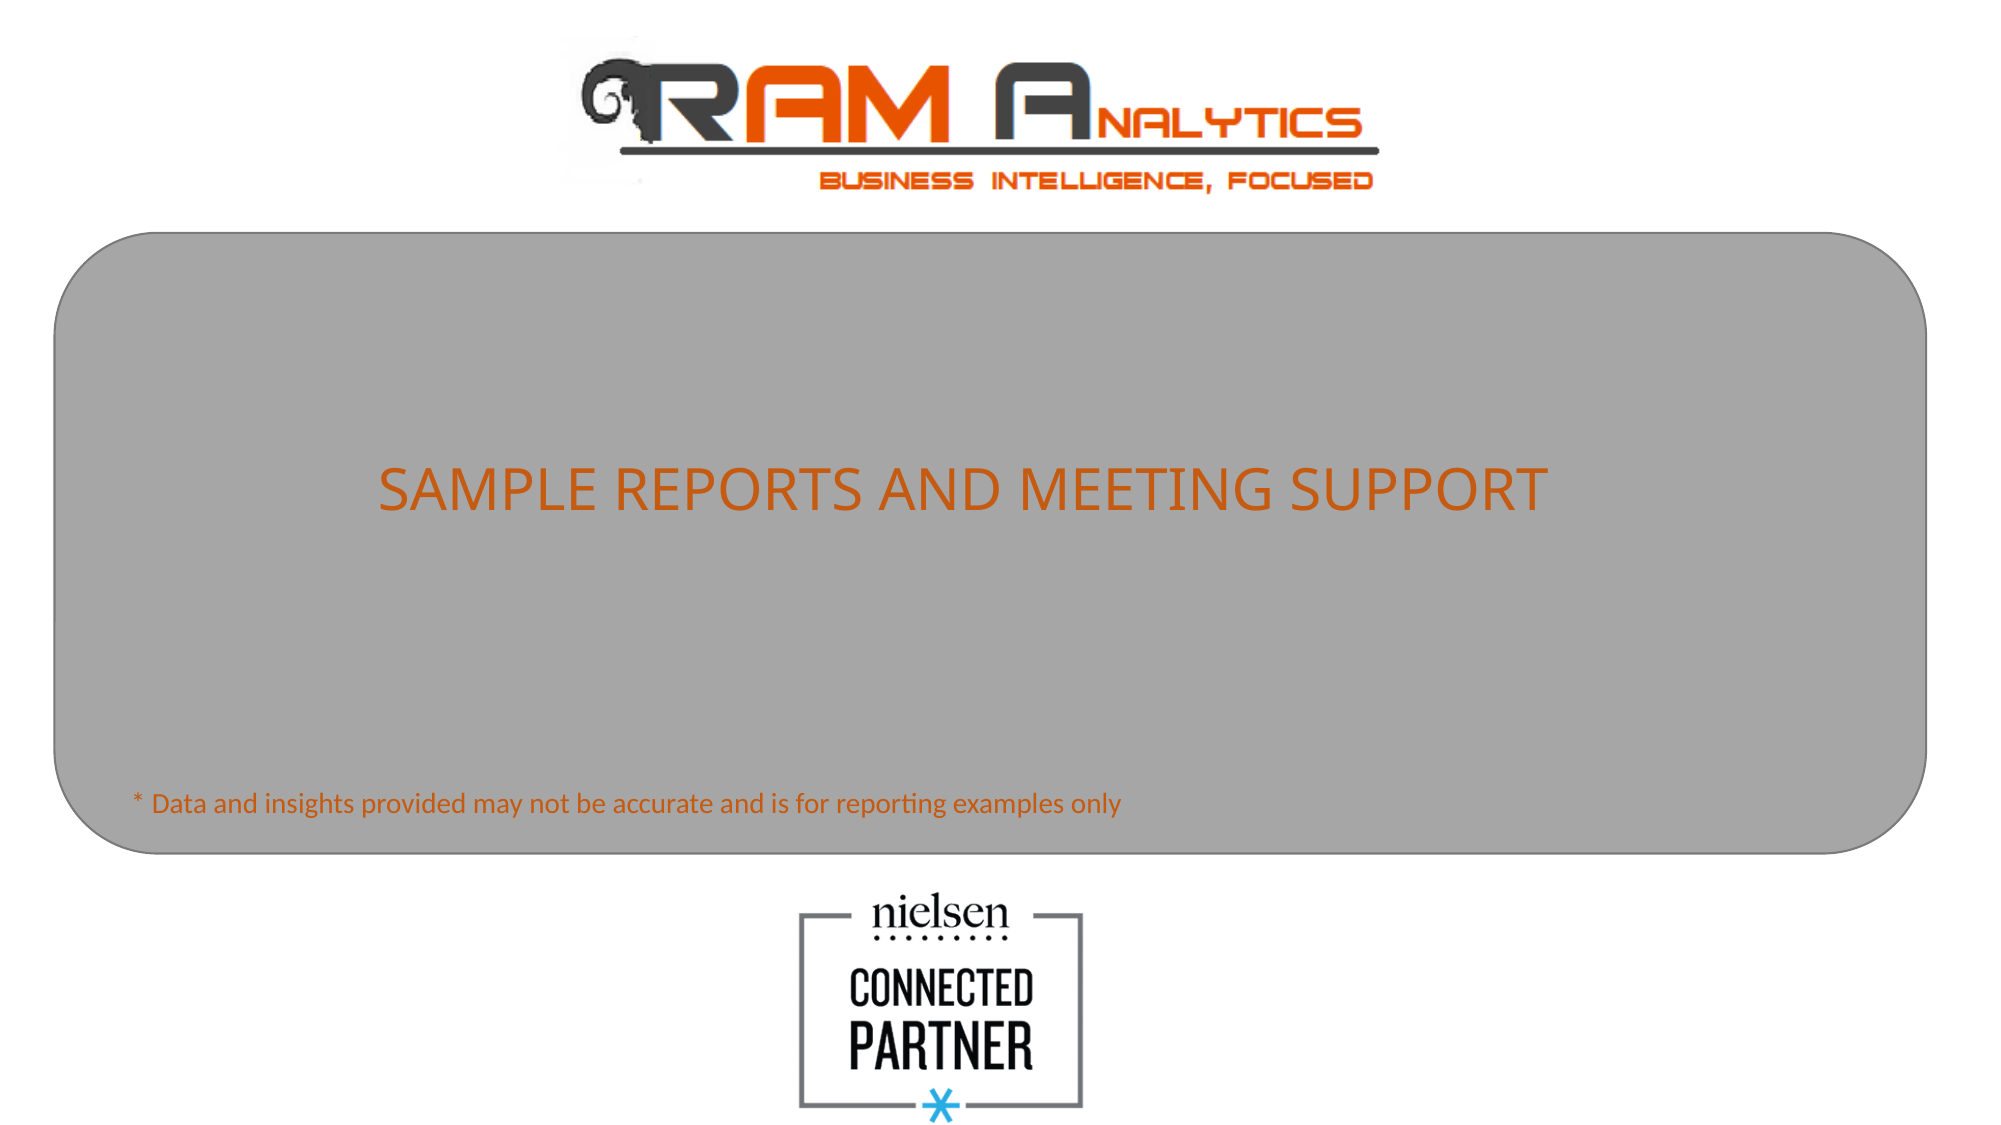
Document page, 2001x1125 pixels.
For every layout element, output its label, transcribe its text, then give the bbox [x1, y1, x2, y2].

text_box [53, 231, 1928, 855]
picture [790, 889, 1094, 1125]
picture [558, 36, 1422, 215]
text_box * Data and insights provided may not be accurate and is for reporting examples only [0, 777, 1318, 827]
text_box SAMPLE REPORTS AND MEETING SUPPORT [272, 445, 1655, 530]
